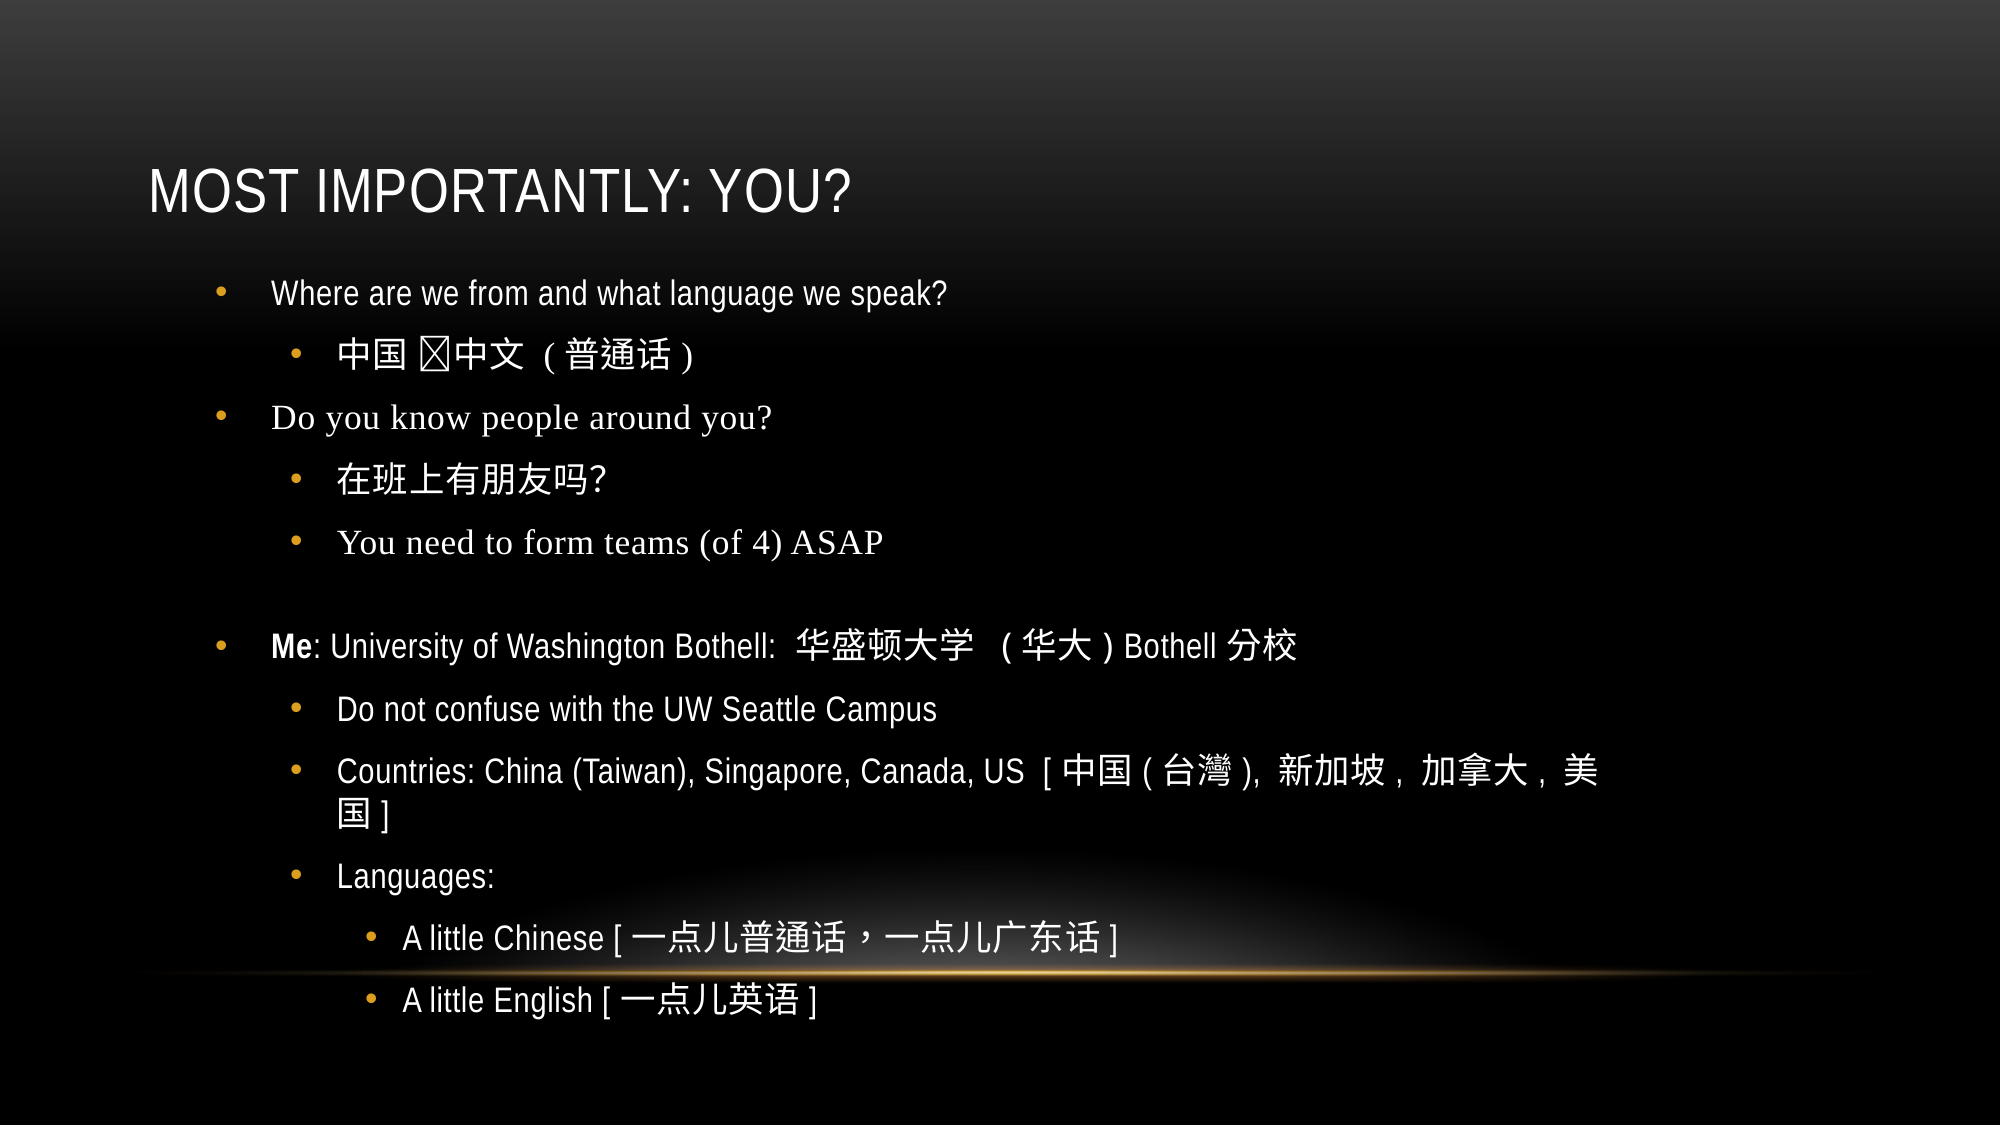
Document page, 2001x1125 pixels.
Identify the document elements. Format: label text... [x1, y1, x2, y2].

title Most Importantly: You? [133, 45, 1867, 233]
picture [0, 0, 2000, 1125]
list Where are we from and what language we speak? 中国 中文 (普通话) Do you know people around you? 在班上有朋友吗？ You need to form teams (of 4) ASAP Me: University of Washington Bothell: 华盛顿大学 (华大) Bothell分校 Do not confuse with the UW Seattle Campus Countries: China (Taiwan), Singapore, Canada, US [中国(台灣), 新加坡, 加拿大, 美国] Languages: A little Chinese [一点儿普通话，一点儿广东话] A little English [一点儿英语] [200, 262, 1650, 1063]
